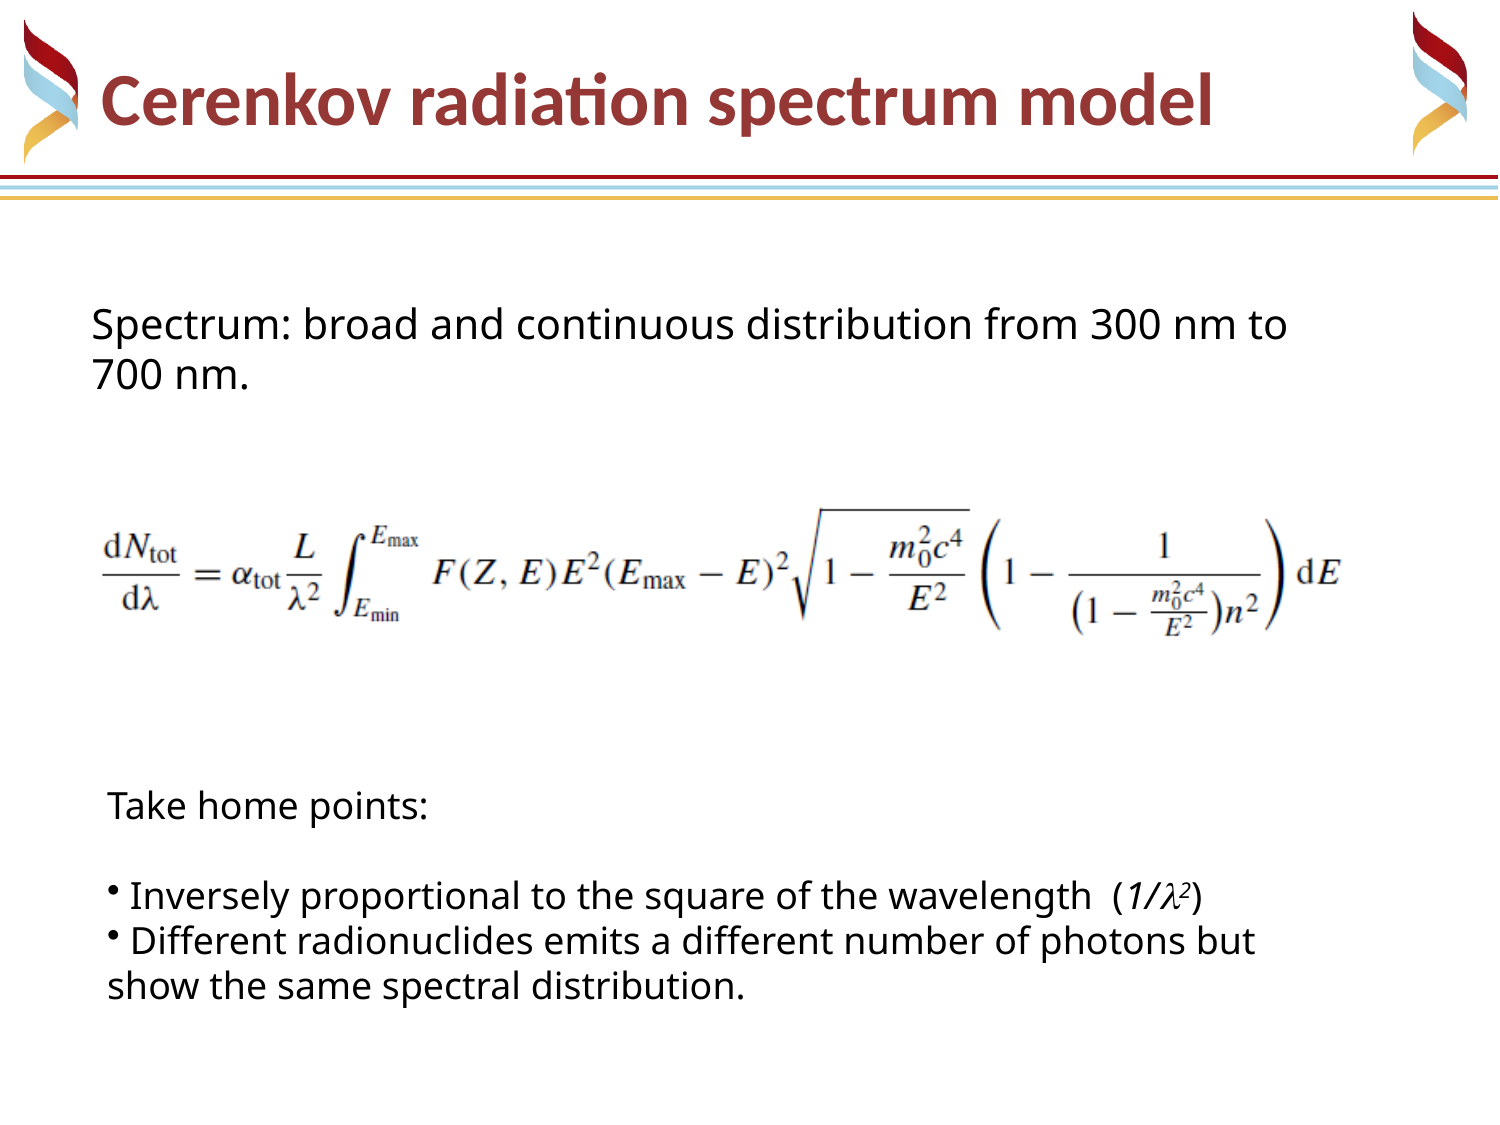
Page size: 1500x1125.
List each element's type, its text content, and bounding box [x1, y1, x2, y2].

picture [80, 503, 1345, 654]
picture [0, 169, 1500, 209]
text_box Cerenkov radiation spectrum model [86, 42, 1233, 148]
picture [17, 15, 93, 166]
text_box Take home points: Inversely proportional to the square of the wavelength (1/l2) Different radionuclides emits a different number of photons but show the same spectral distribution. [92, 775, 1340, 1015]
picture [1406, 7, 1482, 158]
text_box Spectrum: broad and continuous distribution from 300 nm to 700 nm. [76, 290, 1340, 406]
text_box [80, 503, 1344, 653]
